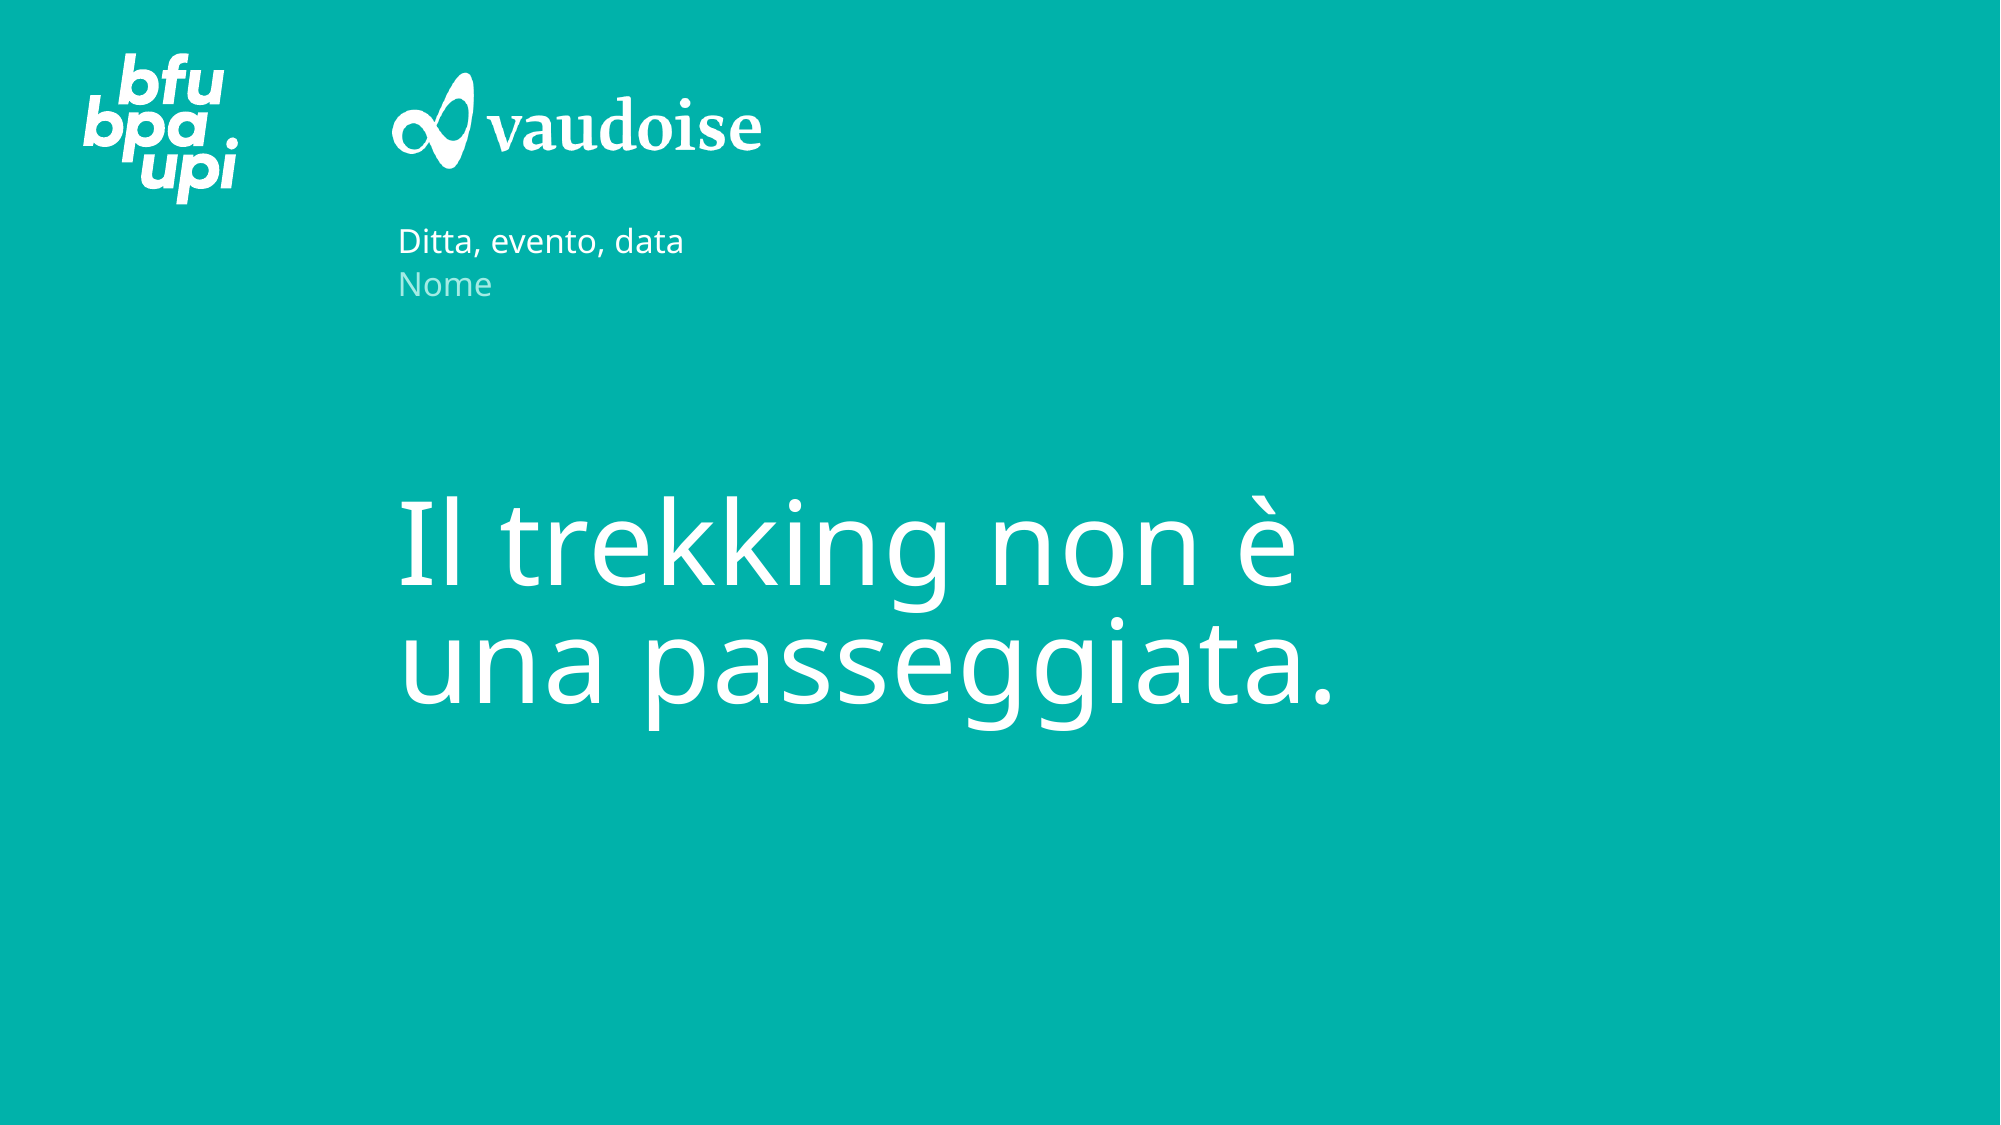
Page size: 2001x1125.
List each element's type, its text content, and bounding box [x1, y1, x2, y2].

list Ditta, evento, data [397, 217, 1922, 254]
picture [392, 72, 761, 169]
list Nome [397, 261, 1922, 297]
title Il trekking non è una passeggiata. [397, 338, 1603, 728]
